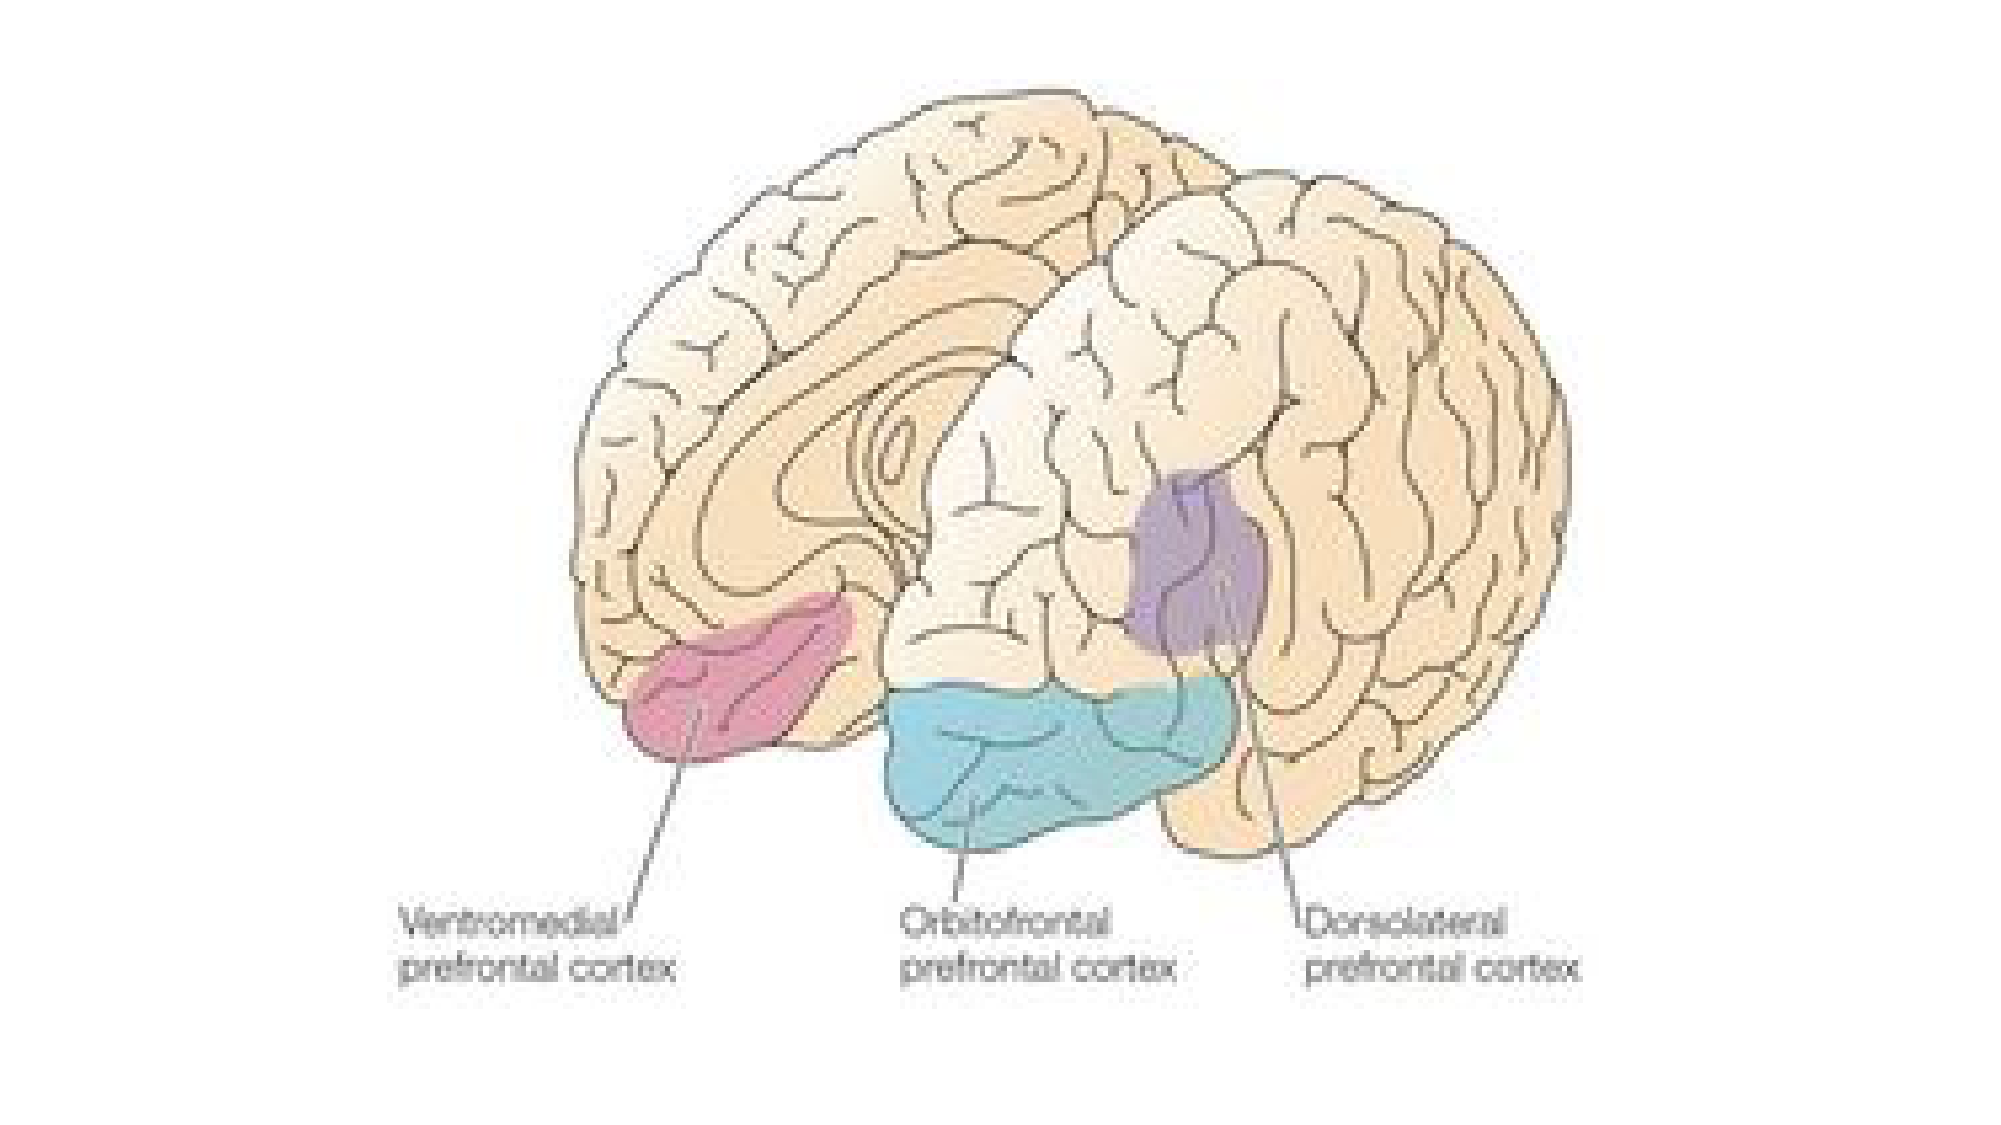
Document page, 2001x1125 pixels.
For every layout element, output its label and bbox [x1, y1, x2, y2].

picture [345, 79, 1605, 1009]
